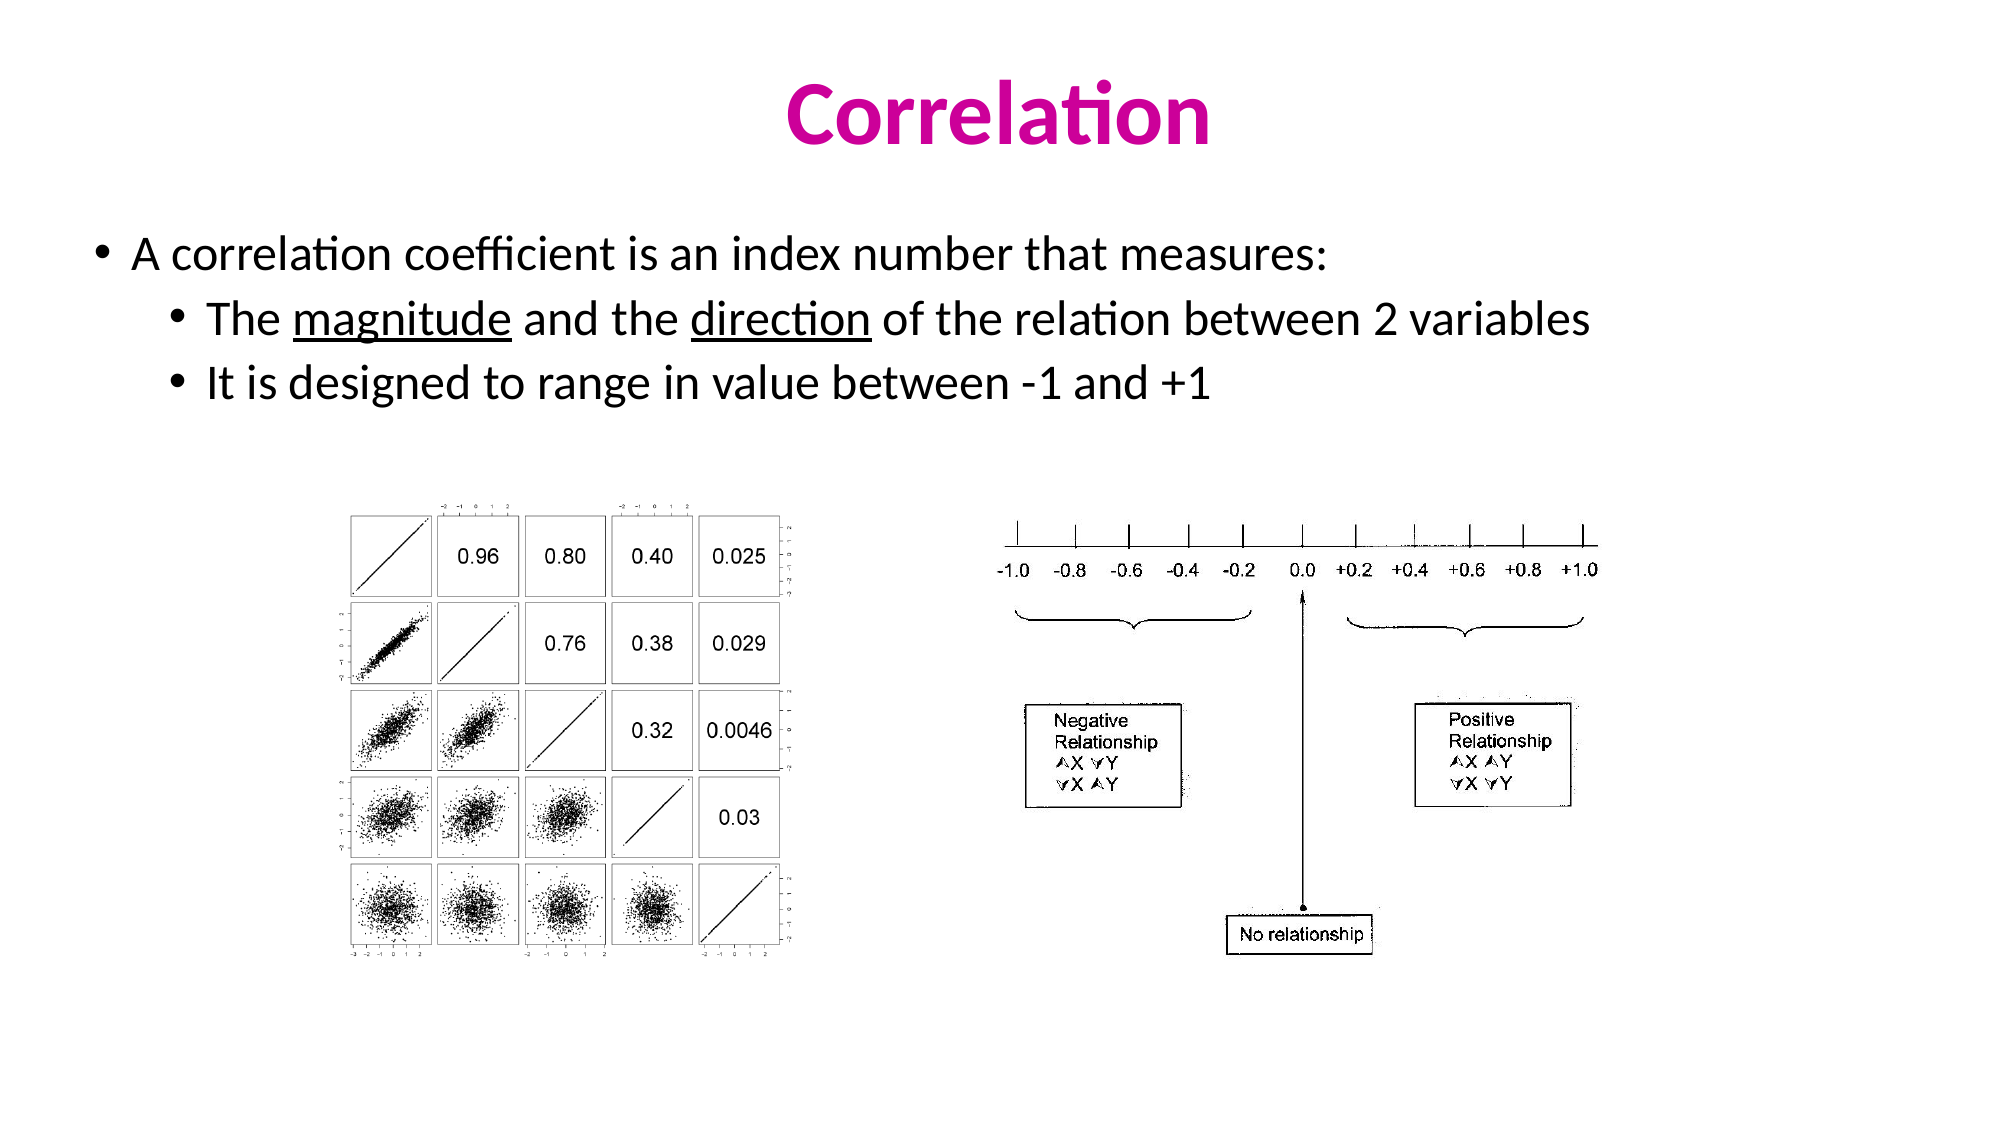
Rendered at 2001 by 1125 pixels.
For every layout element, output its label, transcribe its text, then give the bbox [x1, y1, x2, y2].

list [338, 503, 792, 957]
list A correlation coefficient is an index number that measures: The magnitude and the direction of the relation between 2 variables It is designed to range in value between -1 and +1 [78, 219, 1898, 1029]
title Correlation [708, 45, 1292, 185]
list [991, 508, 1607, 972]
